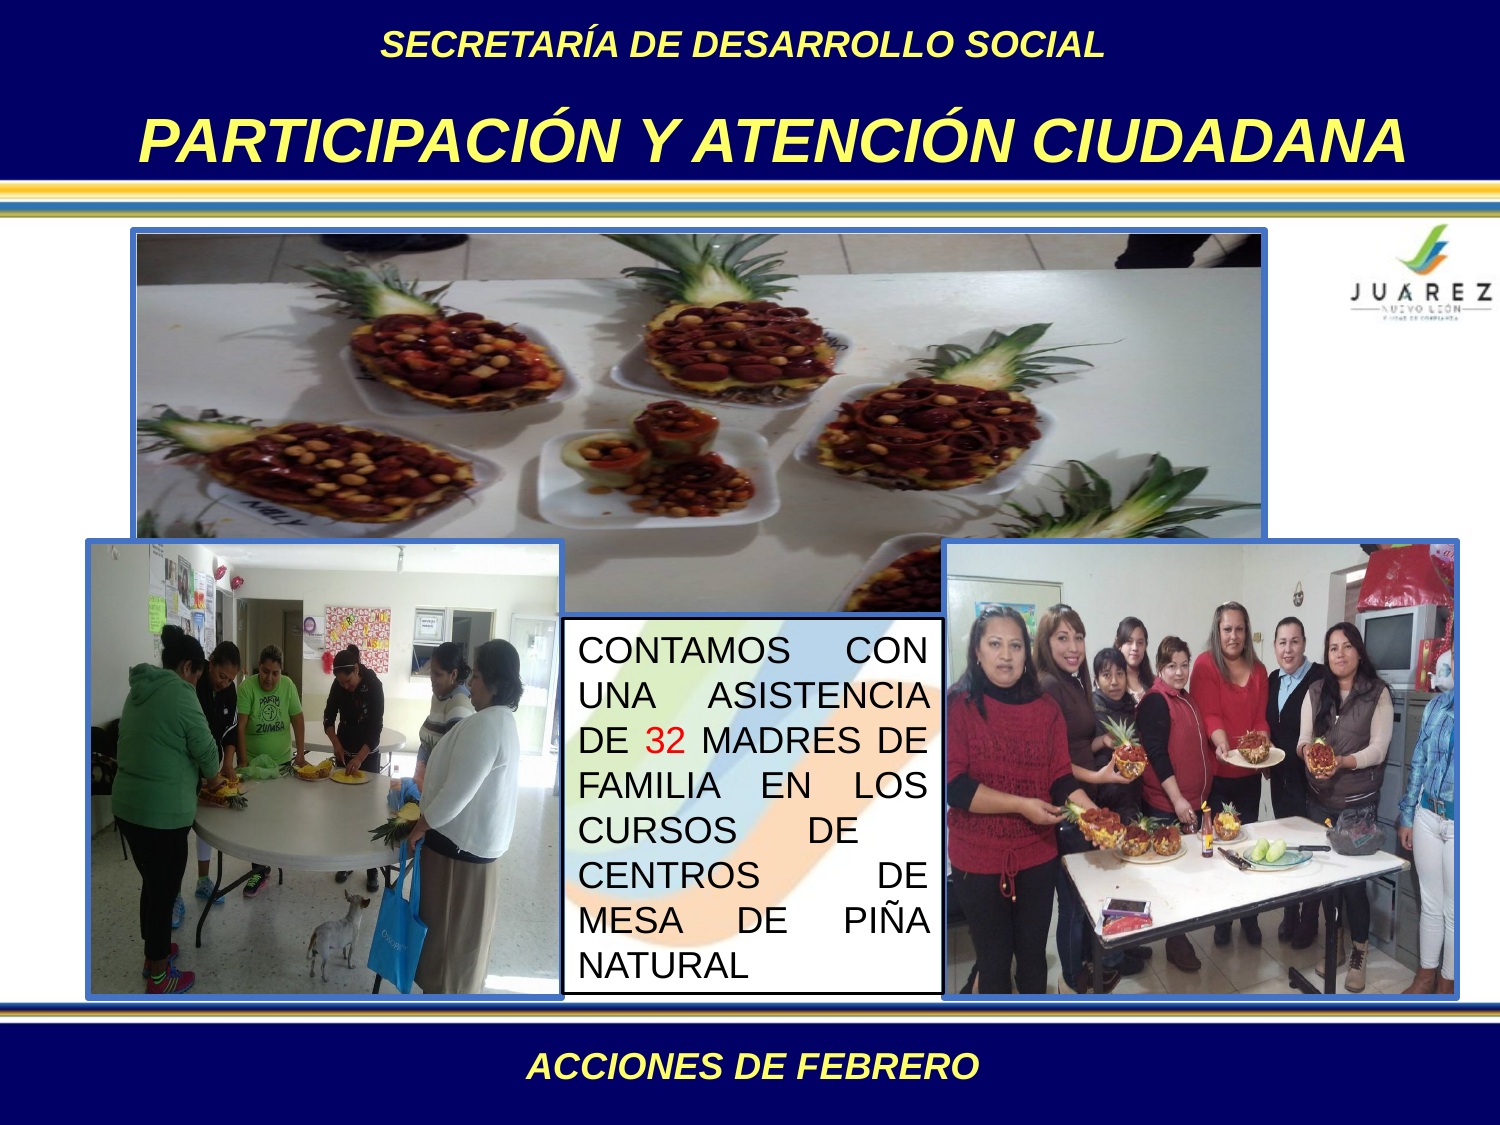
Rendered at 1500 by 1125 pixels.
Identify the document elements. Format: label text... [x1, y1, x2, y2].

text_box PARTICIPACIÓN Y ATENCIÓN CIUDADANA [889, 92, 1427, 182]
text_box CONTAMOS CON UNA ASISTENCIA DE 32 MADRES DE FAMILIA EN LOS CURSOS DE CENTROS DE MESA DE PIÑA NATURAL [562, 618, 944, 994]
text_box SECRETARÍA DE DESARROLLO SOCIAL [365, 12, 509, 73]
text_box PARTICIPACIÓN Y ATENCIÓN CIUDADANA [106, 92, 509, 182]
text_box ACCIONES DE FEBRERO [511, 1034, 995, 1095]
text_box SECRETARÍA DE DESARROLLO SOCIAL [889, 12, 1122, 73]
picture [0, 0, 1500, 1125]
